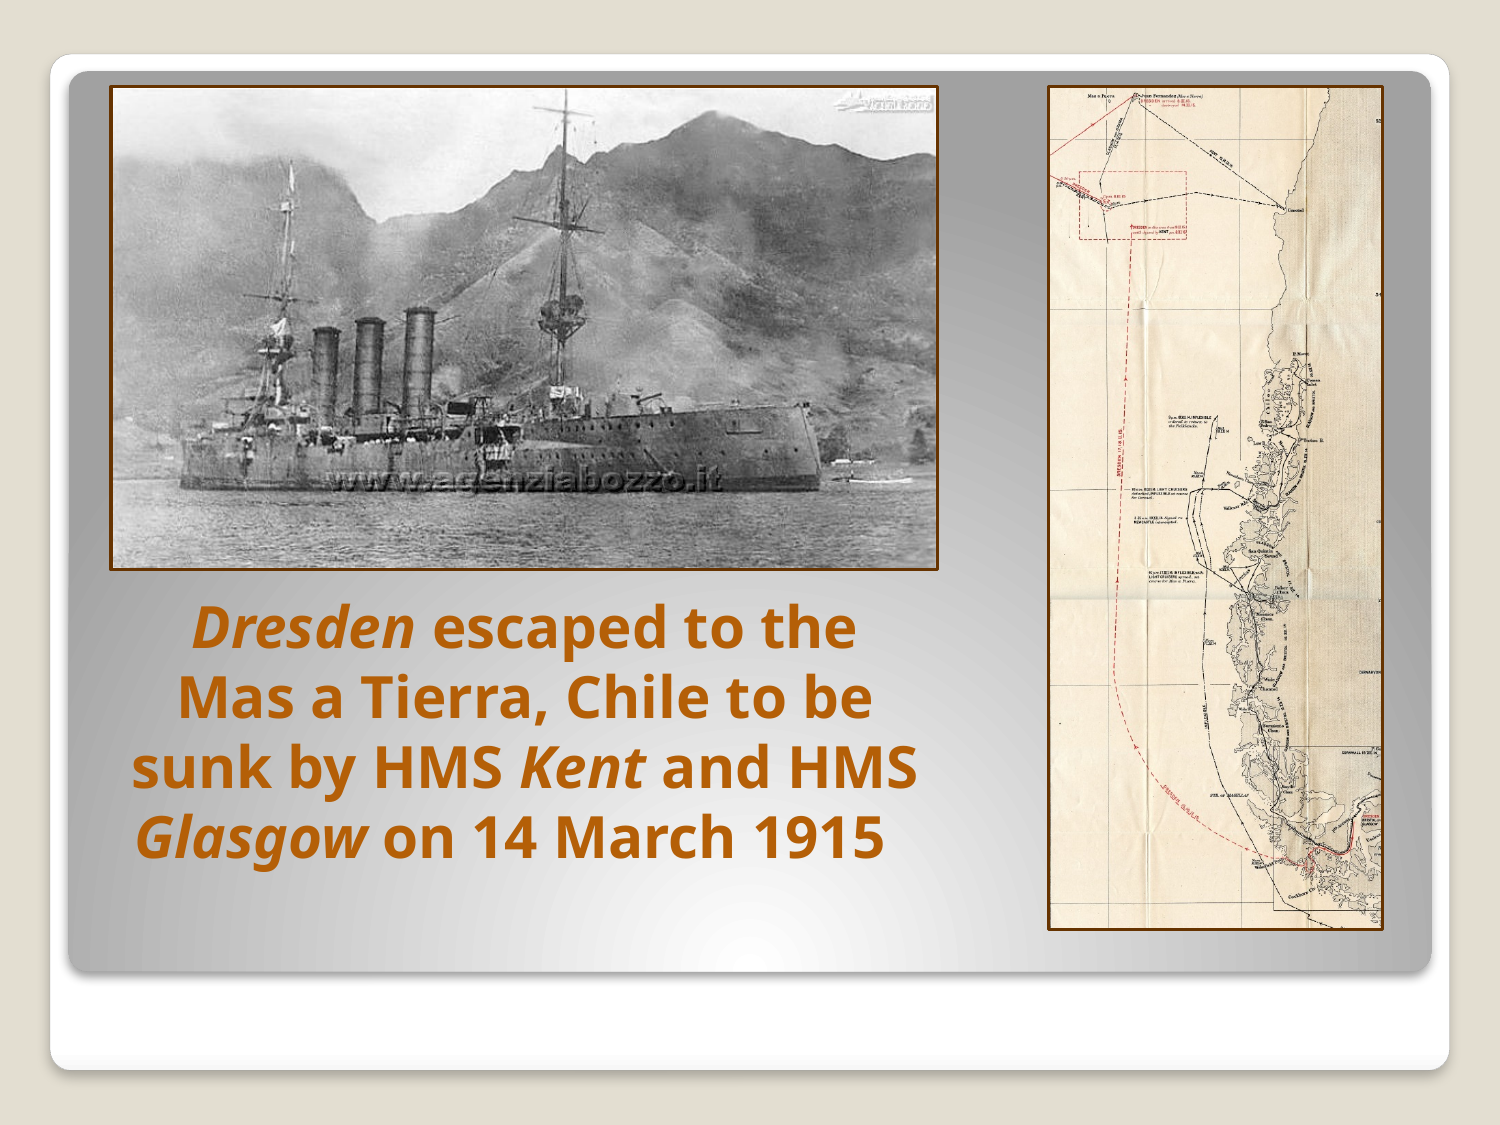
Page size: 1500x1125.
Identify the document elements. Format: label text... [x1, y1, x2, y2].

picture [1049, 87, 1381, 929]
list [112, 87, 937, 569]
list Dresden escaped to the Mas a Tierra, Chile to be sunk by HMS Kent and HMS Glasgow on 14 March 1915 [112, 578, 938, 950]
